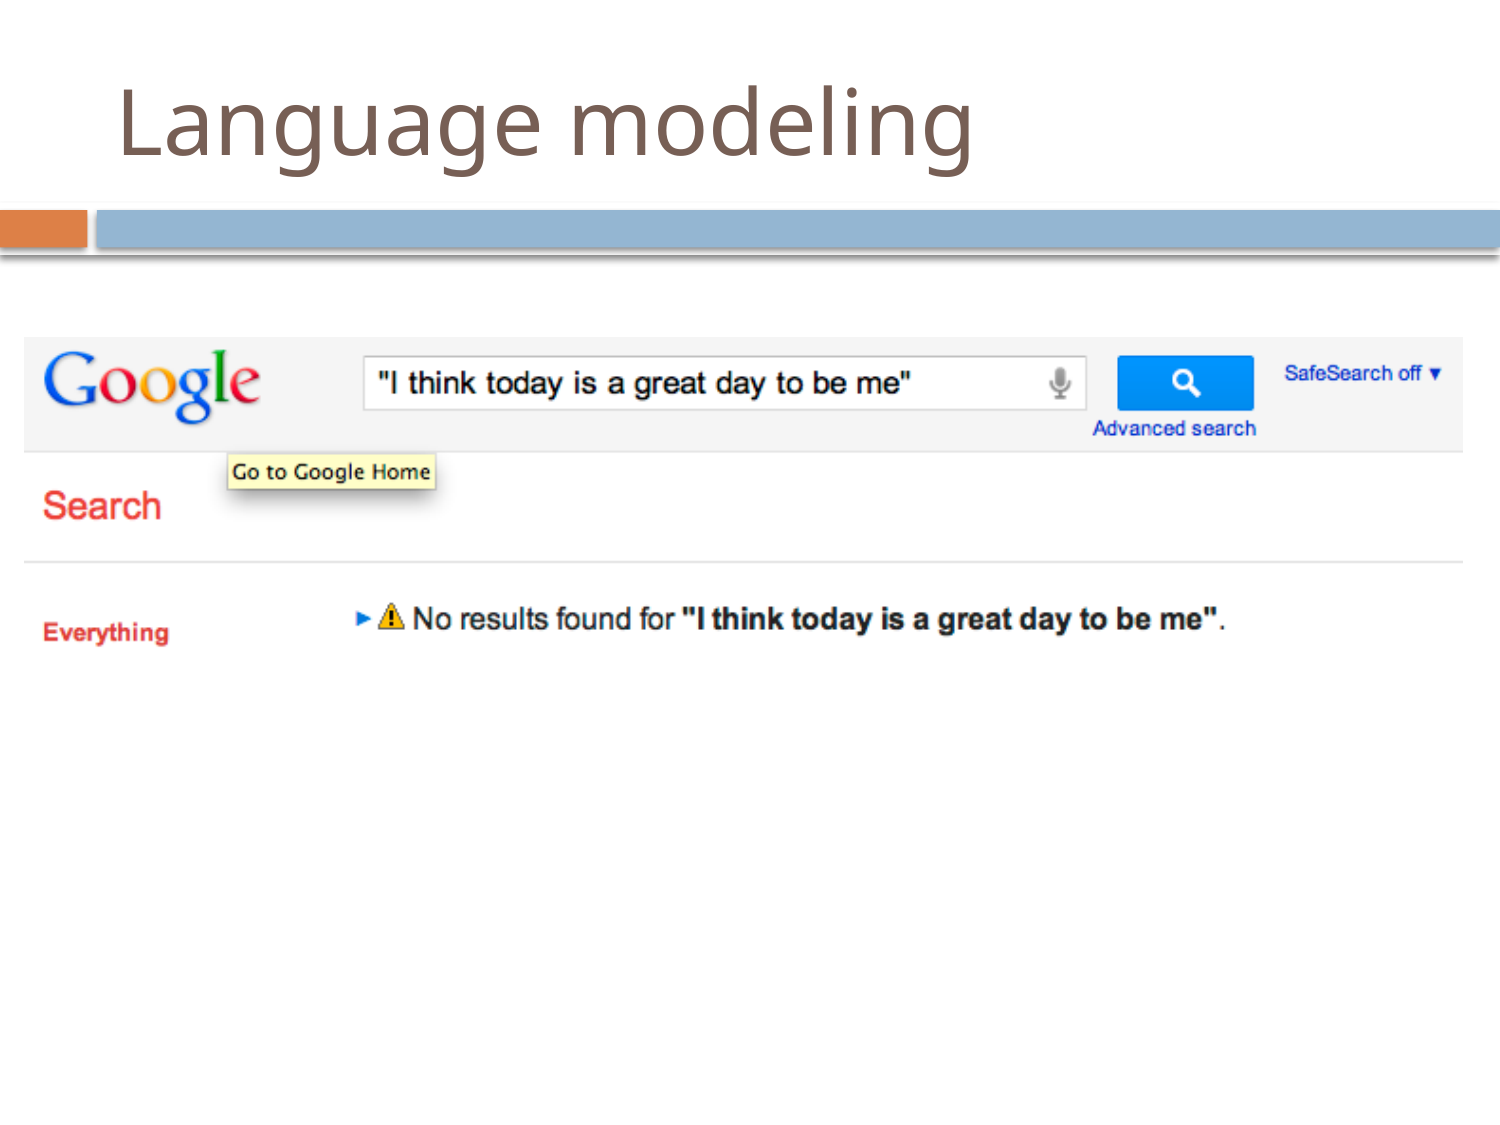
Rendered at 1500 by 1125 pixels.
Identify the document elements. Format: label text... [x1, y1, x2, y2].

picture [24, 337, 1463, 668]
title Language modeling [100, 37, 1438, 200]
